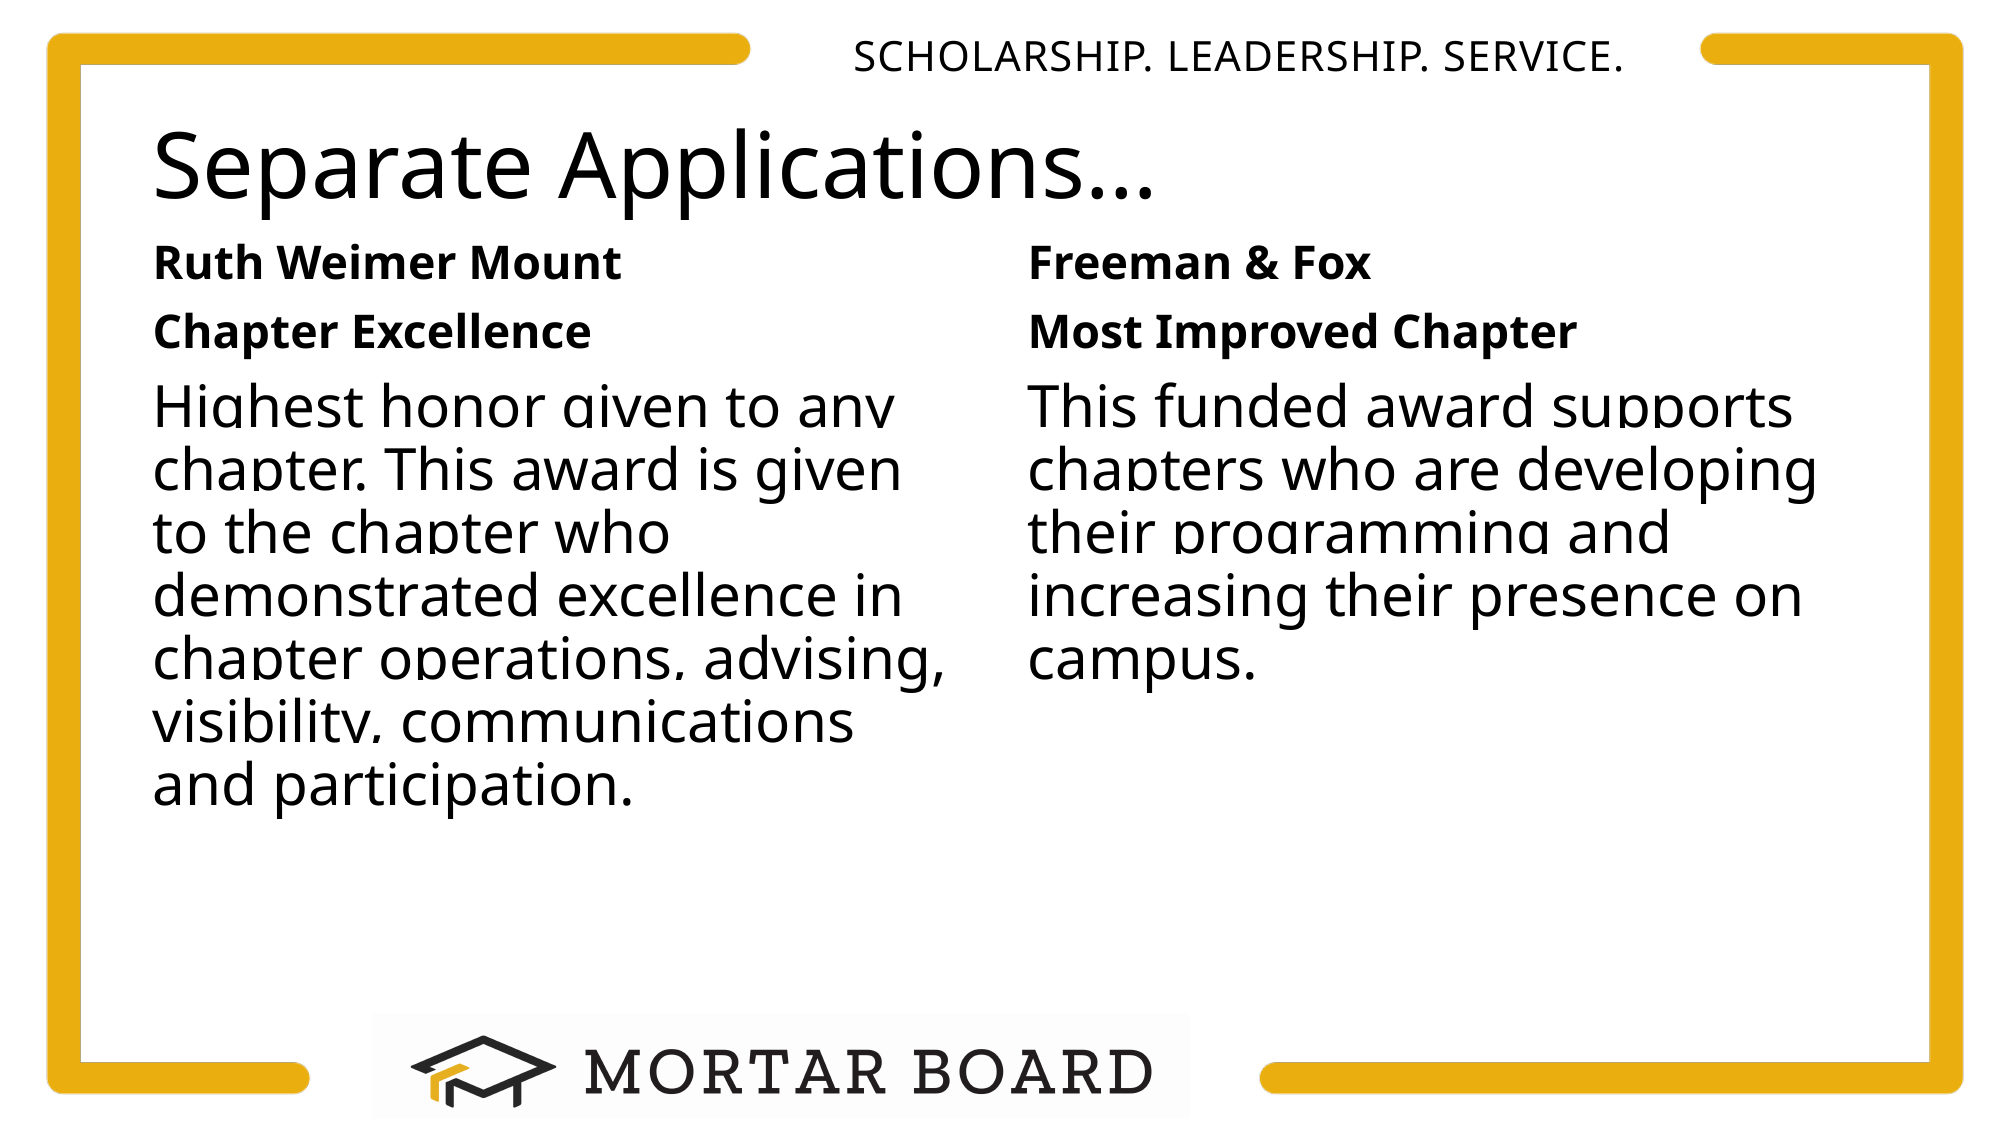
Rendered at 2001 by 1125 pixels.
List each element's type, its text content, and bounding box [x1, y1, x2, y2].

title Separate Applications… [137, 59, 1863, 278]
list Highest honor given to any chapter. This award is given to the chapter who demonstrated excellence in chapter operations, advising, visibility, communications and participation. [137, 369, 984, 974]
list Freeman & Fox Most Improved Chapter [1012, 231, 1863, 367]
list Ruth Weimer Mount Chapter Excellence [137, 231, 984, 367]
picture [0, 0, 2001, 1119]
list This funded award supports chapters who are developing their programming and increasing their presence on campus. [1012, 369, 1863, 974]
